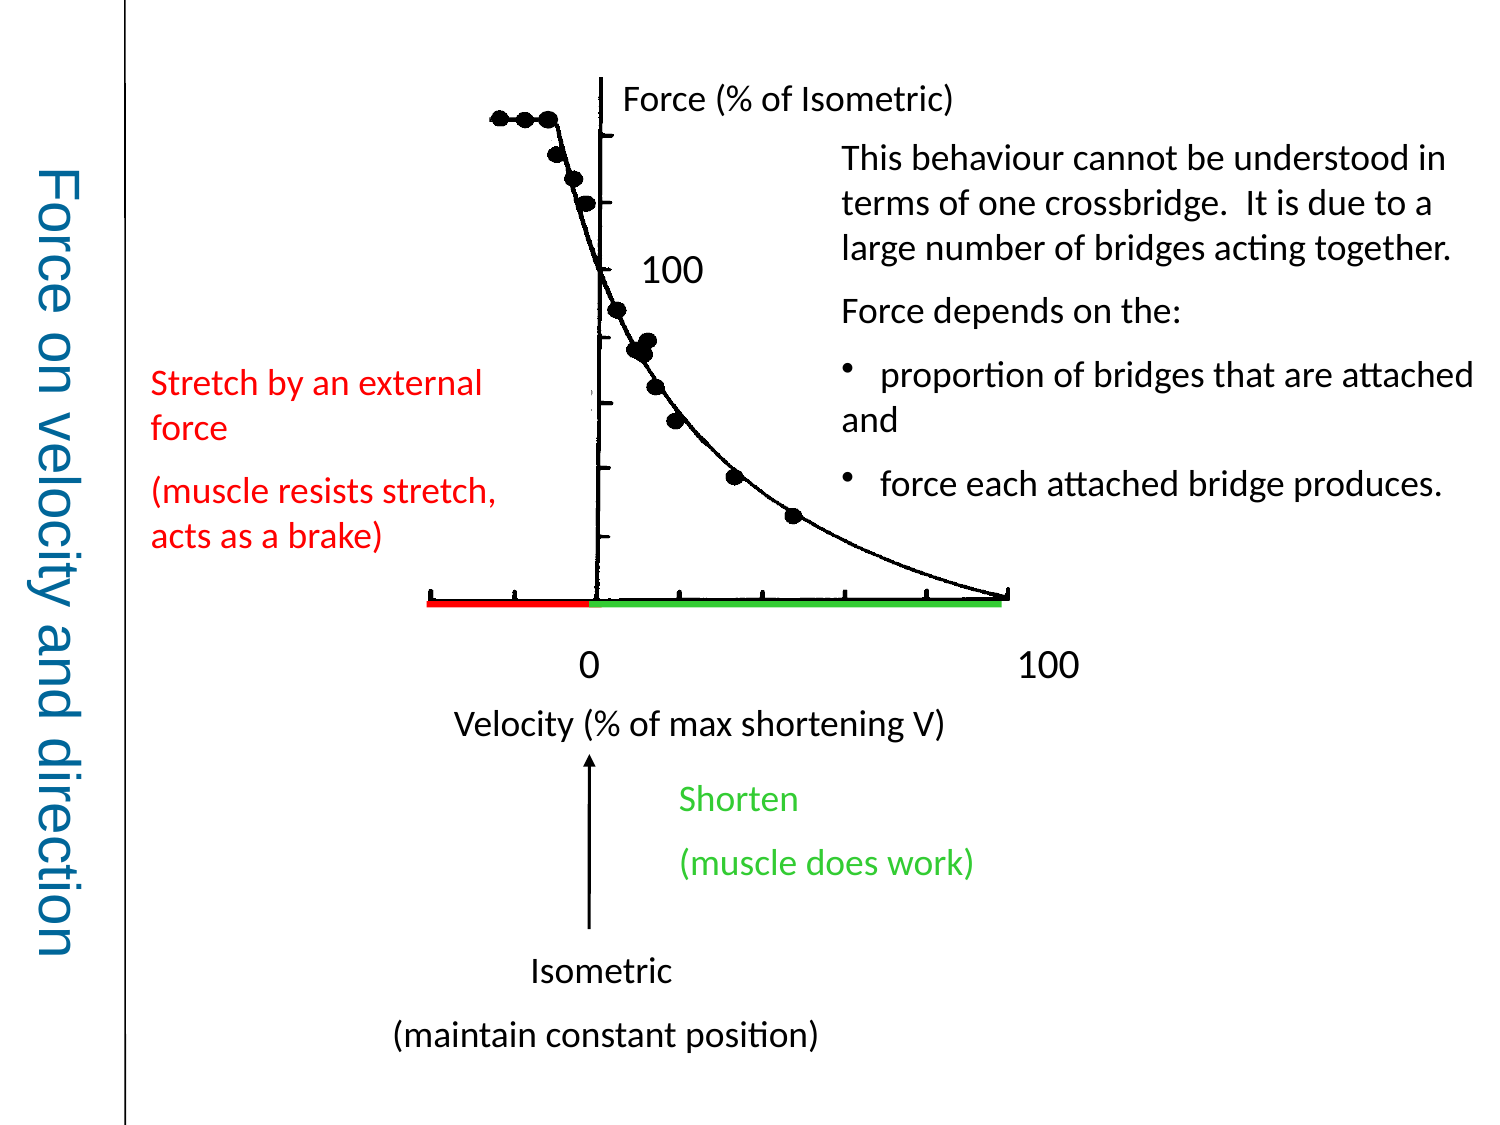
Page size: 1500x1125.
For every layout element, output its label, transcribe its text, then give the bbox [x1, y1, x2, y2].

text_box Force on velocity and direction [0, 0, 125, 1125]
text_box This behaviour cannot be understood in terms of one crossbridge. It is due to a large number of bridges acting together. Force depends on the: proportion of bridges that are attached and force each attached bridge produces. [1168, 125, 1500, 512]
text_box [135, 66, 1165, 1055]
